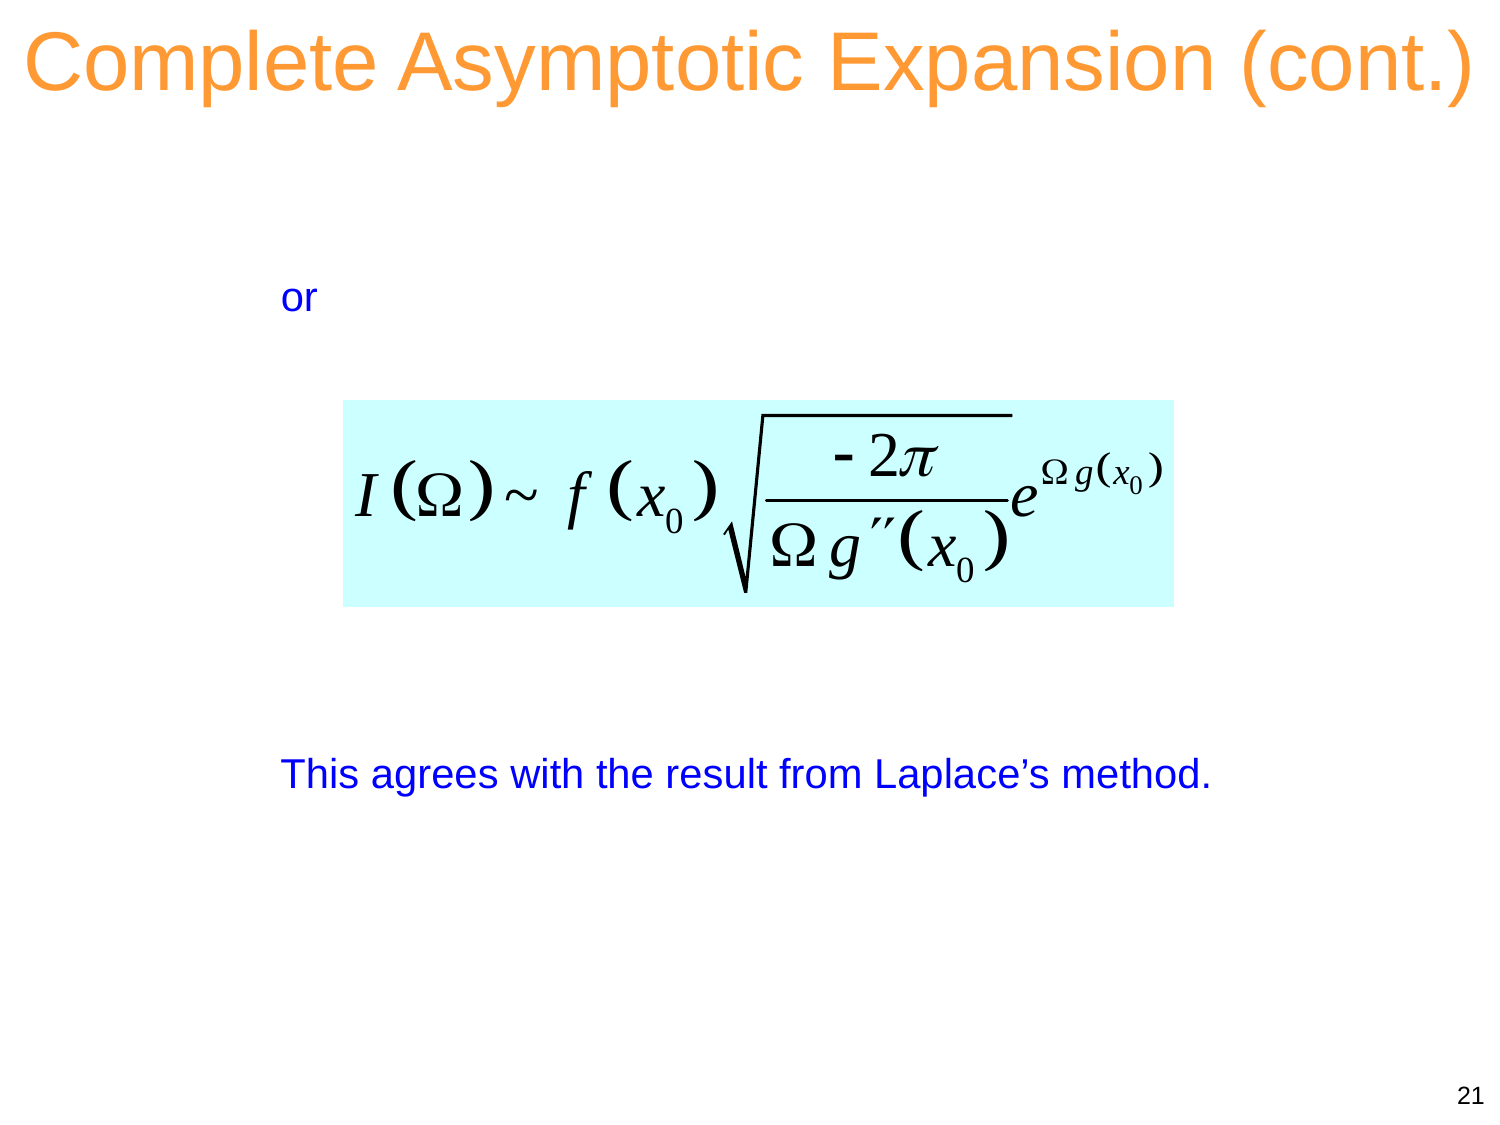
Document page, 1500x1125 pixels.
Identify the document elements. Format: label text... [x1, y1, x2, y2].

text_box Complete Asymptotic Expansion (cont.) [0, 0, 1500, 115]
slide_number 21 [1187, 1072, 1500, 1125]
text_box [342, 399, 1175, 608]
text_box or [266, 262, 334, 328]
text_box This agrees with the result from Laplace’s method. [265, 739, 1228, 805]
